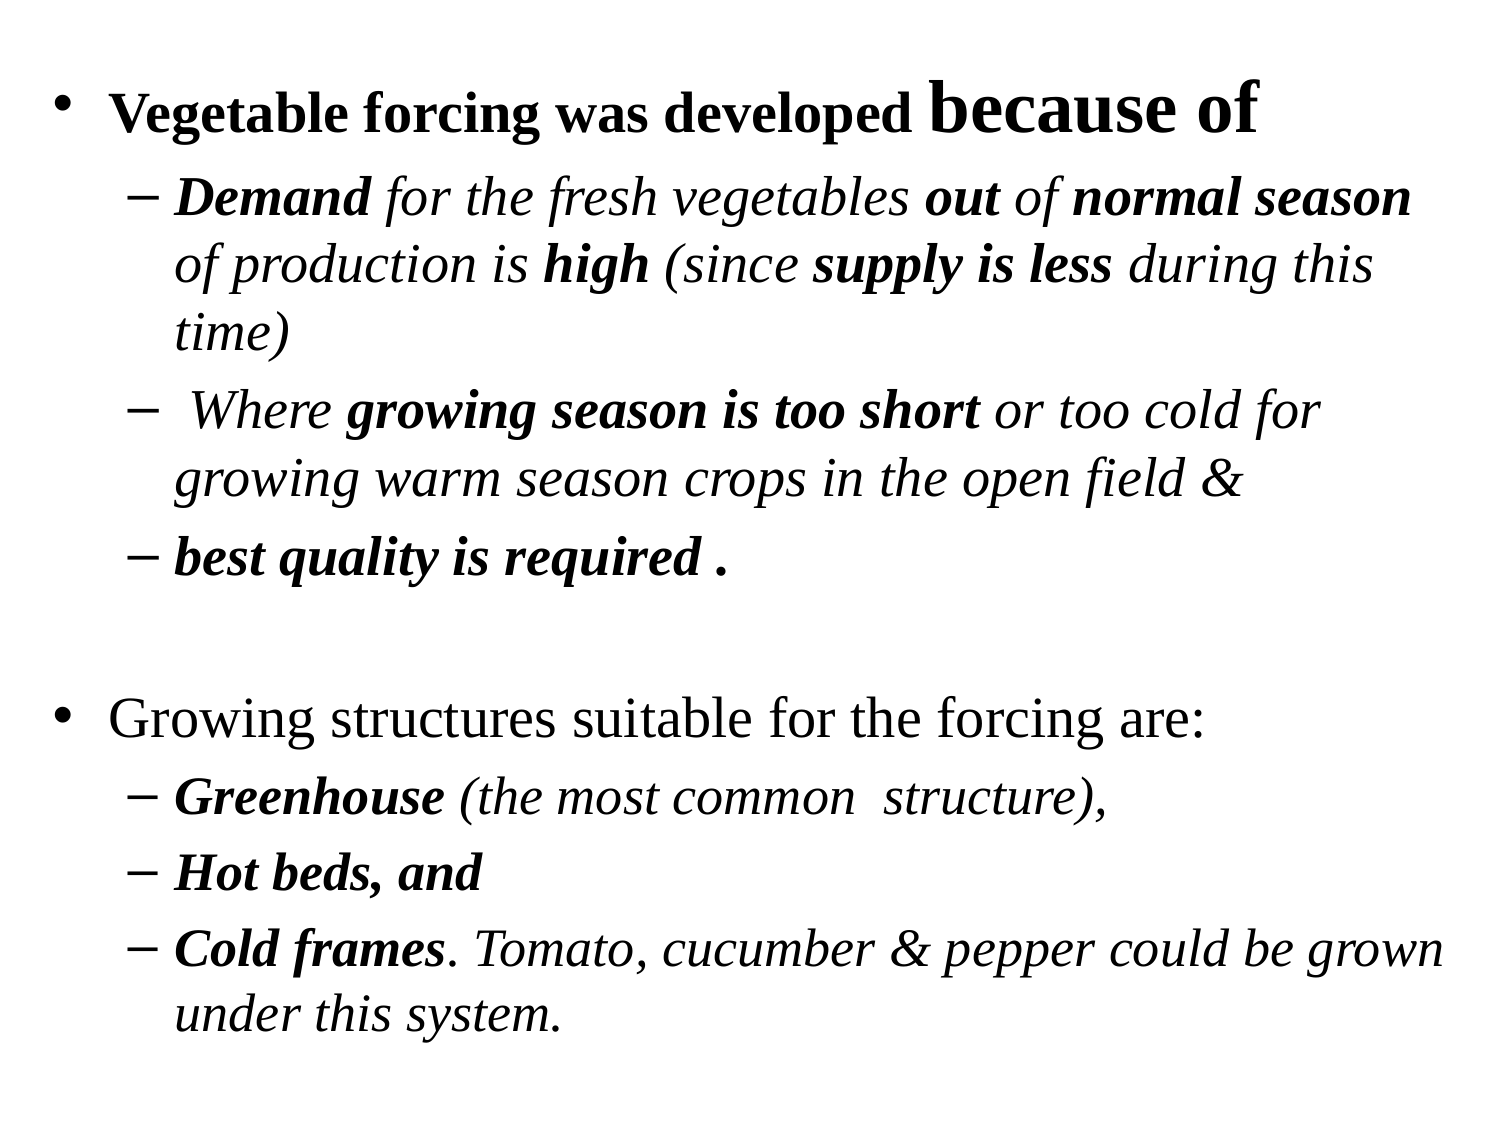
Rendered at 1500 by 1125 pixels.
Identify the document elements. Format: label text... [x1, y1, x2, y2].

list Vegetable forcing was developed because of Demand for the fresh vegetables out of normal season of production is high (since supply is less during this time) Where growing season is too short or too cold for growing warm season crops in the open field & best quality is required . Growing structures suitable for the forcing are: Greenhouse (the most common structure), Hot beds, and Cold frames. Tomato, cucumber & pepper could be grown under this system. [37, 50, 1475, 1125]
